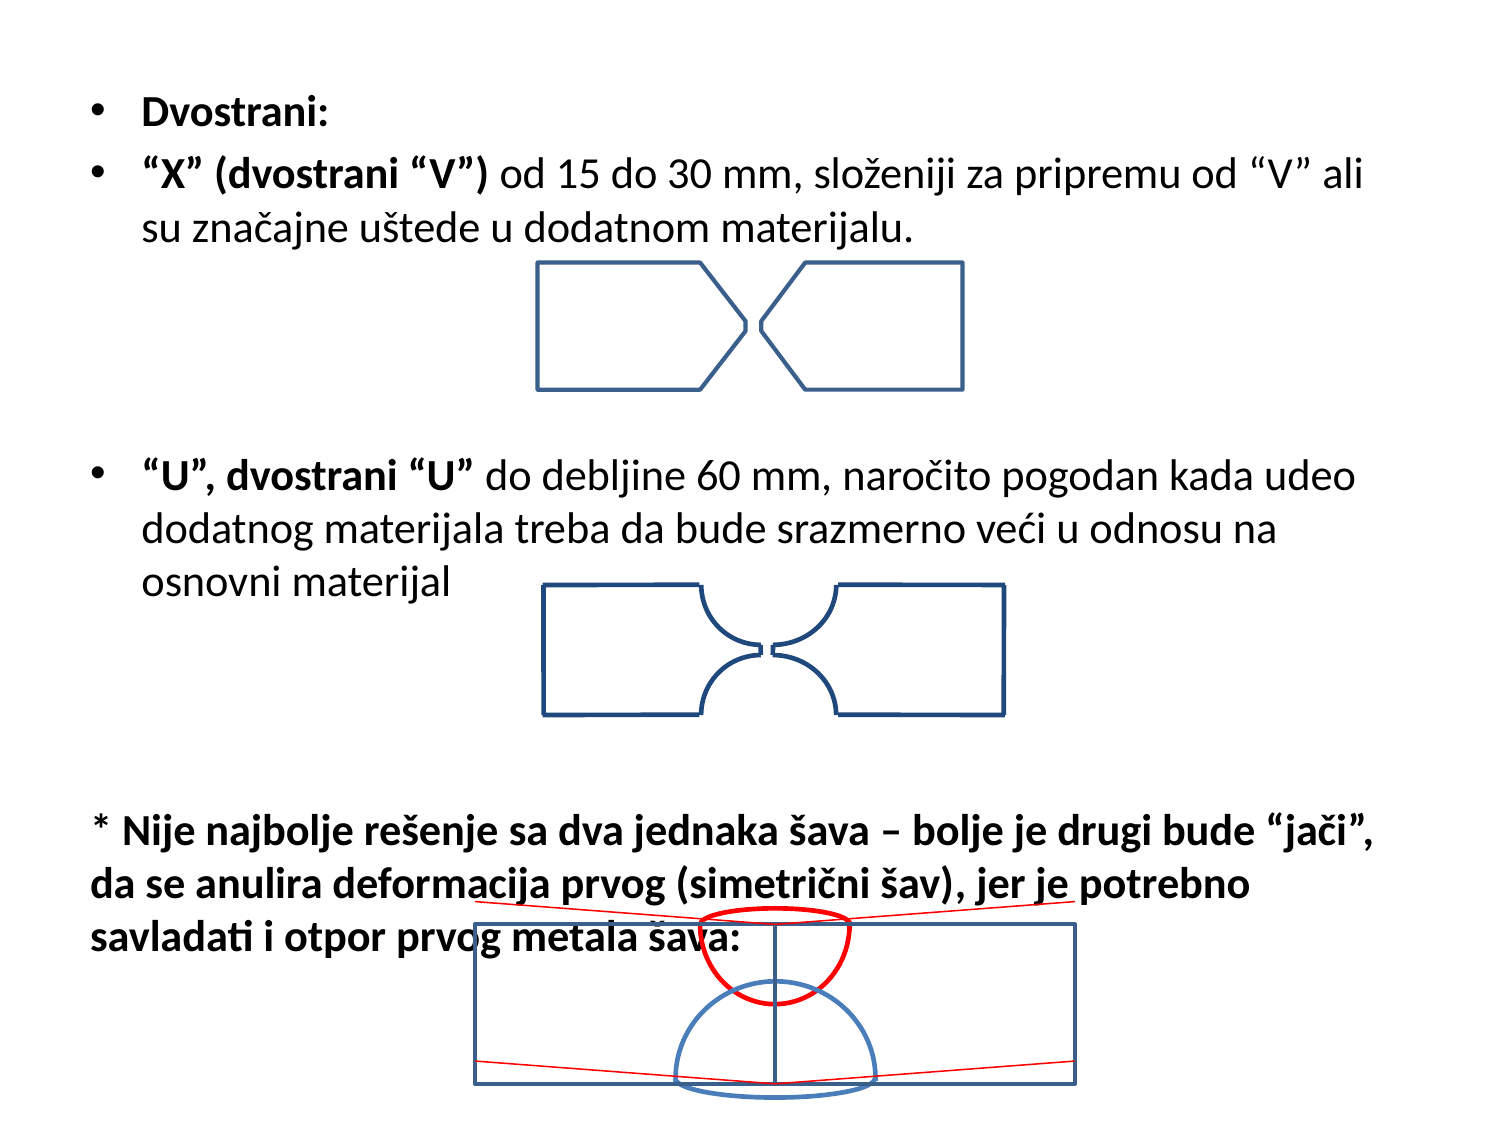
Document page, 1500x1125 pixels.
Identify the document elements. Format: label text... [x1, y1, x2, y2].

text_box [537, 262, 963, 390]
list Dvostrani: “X” (dvostrani “V”) od 15 do 30 mm, složeniji za pripremu od “V” ali su značajne uštede u dodatnom materijalu. “U”, dvostrani “U” do debljine 60 mm, naročito pogodan kada udeo dodatnog materijala treba da bude srazmerno veći u odnosu na osnovni materijal * Nije najbolje rešenje sa dva jednaka šava – bolje je drugi bude “jači”, da se anulira deformacija prvog (simetrični šav), jer je potrebno savladati i otpor prvog metala šava: [75, 75, 1425, 975]
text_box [474, 844, 1076, 1125]
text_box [542, 524, 1006, 776]
